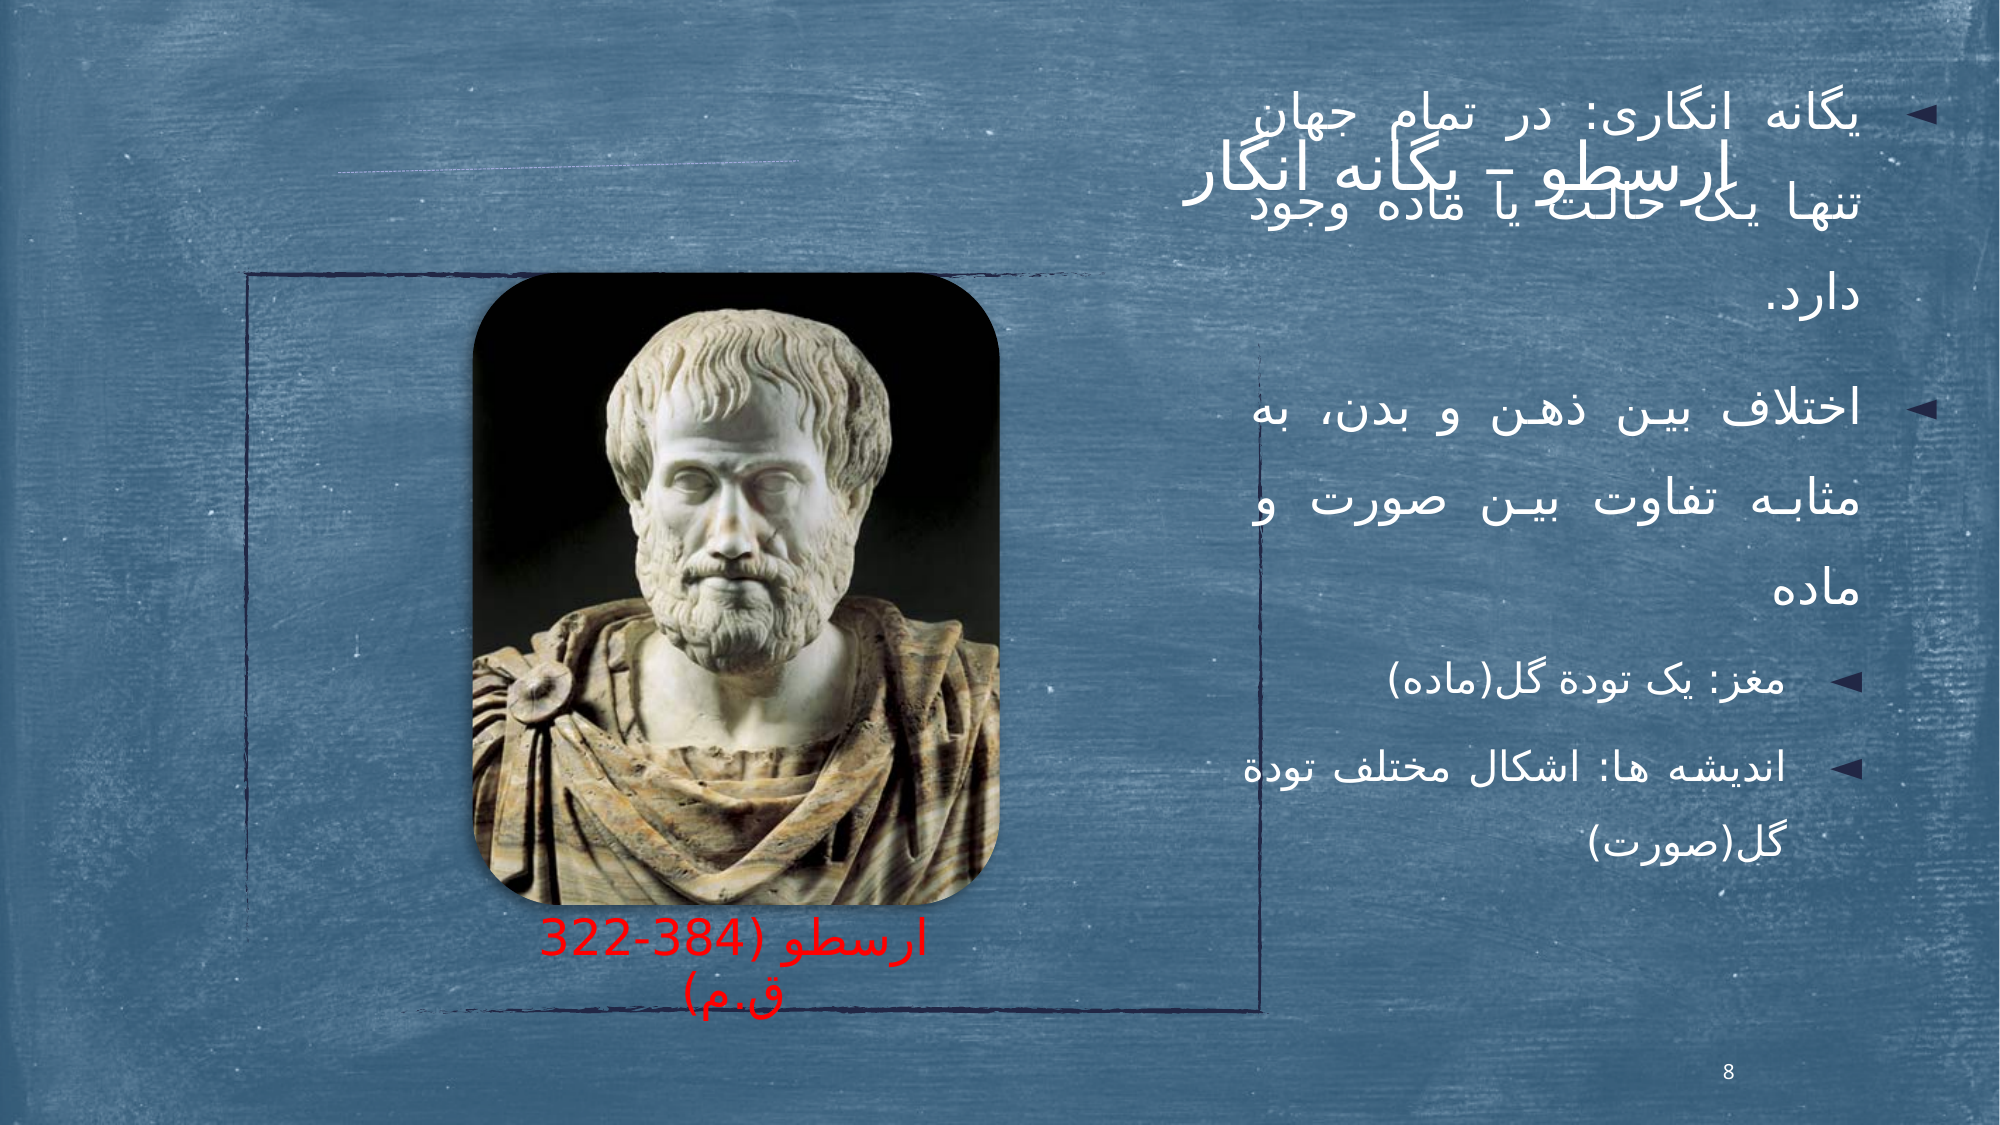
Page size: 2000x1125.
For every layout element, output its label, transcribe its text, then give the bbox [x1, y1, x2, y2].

slide_number 8 [1562, 1050, 1750, 1096]
title ارسطو – یگانه انگار [249, 45, 1750, 213]
picture [472, 272, 1000, 905]
text_box ارسطو (384-322 ق.م) [468, 905, 1000, 1028]
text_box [339, 161, 799, 173]
list یگانه انگاری: در تمام جهان تنها یک حالت یا ماده وجود دارد. اختلاف بین ذهن و بدن، به مثابه تفاوت بین صورت و ماده مغز: یک تودة گل(ماده) اندیشه ها: اشکال مختلف تودة گل(صورت) [1224, 305, 1953, 873]
